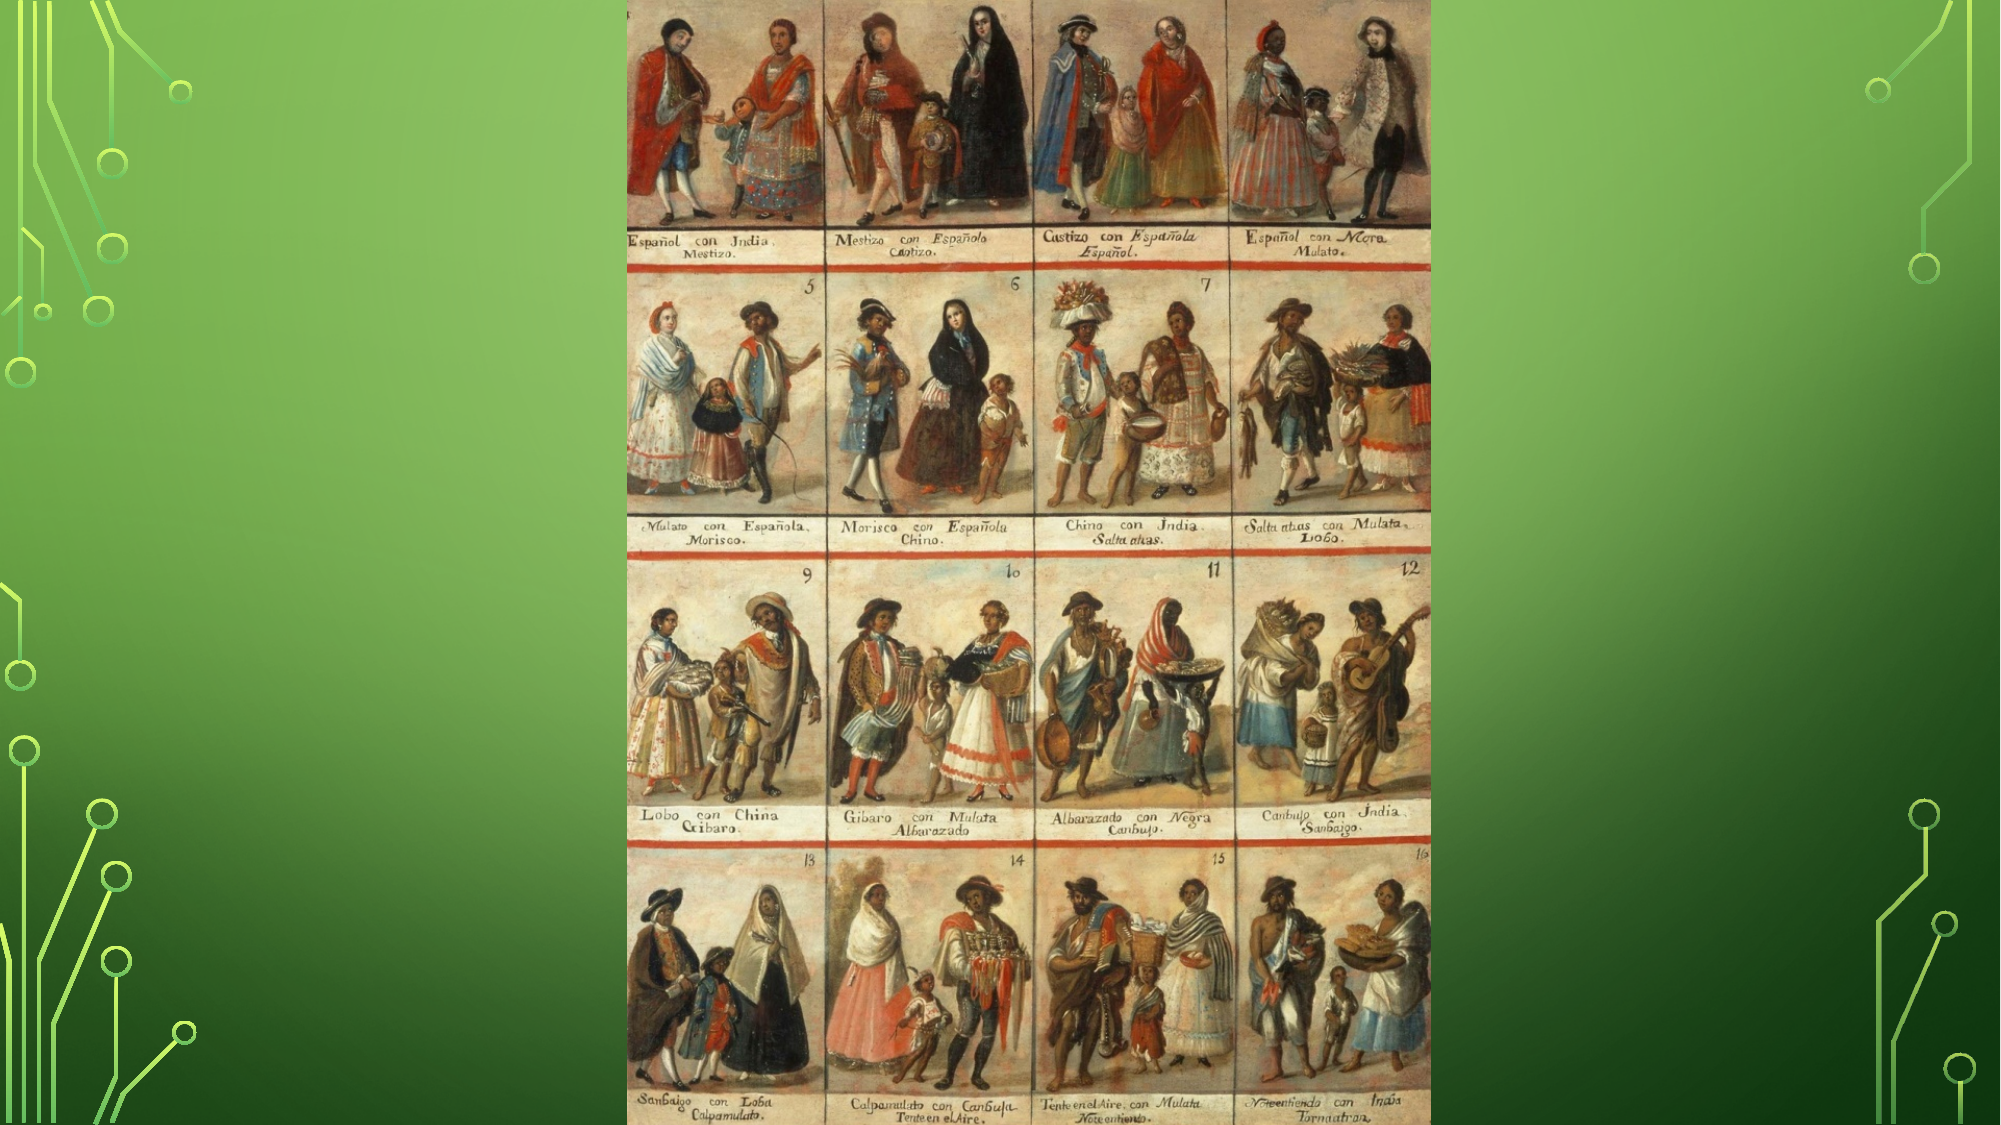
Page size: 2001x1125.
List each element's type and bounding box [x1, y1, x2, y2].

picture [627, 0, 1432, 1125]
